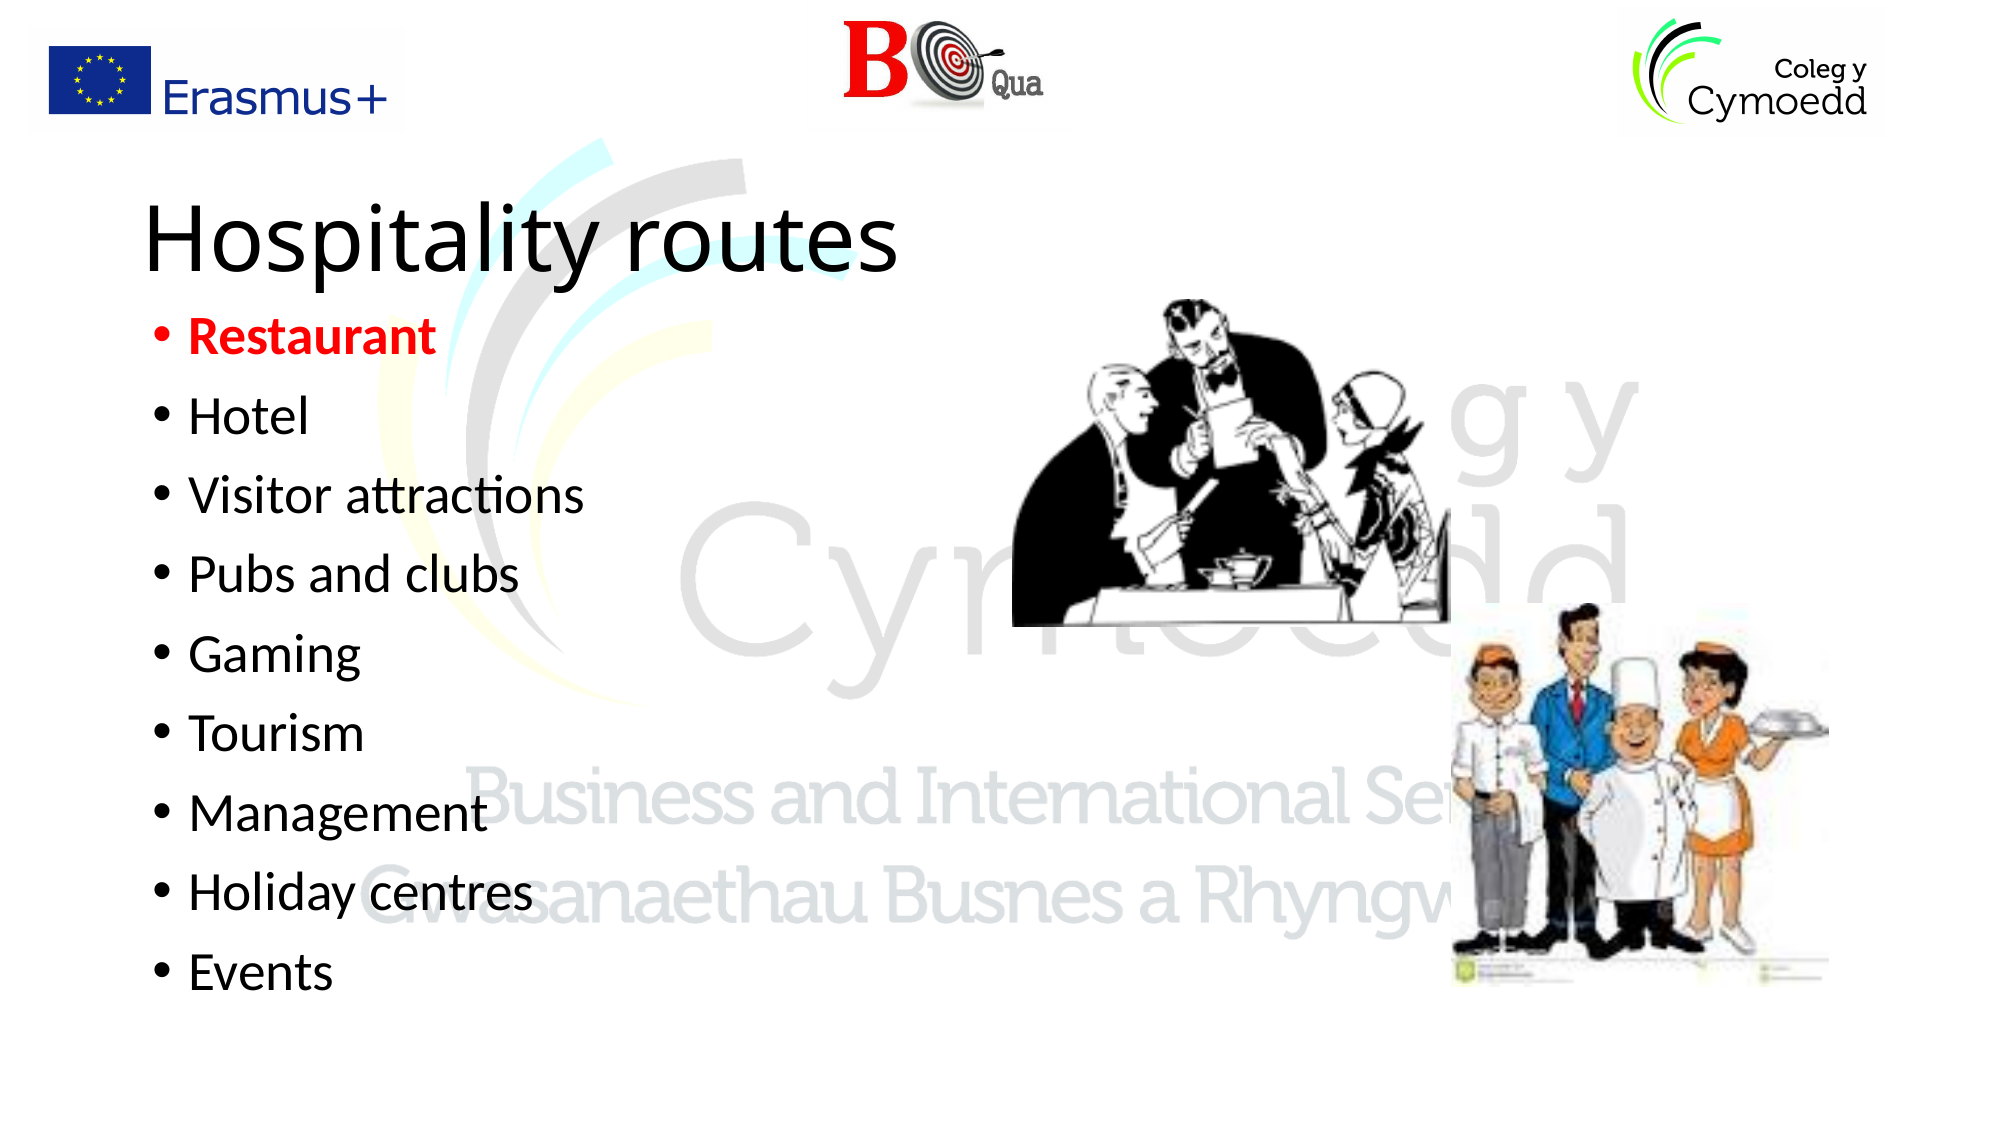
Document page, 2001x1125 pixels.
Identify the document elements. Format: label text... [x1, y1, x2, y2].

picture [1617, 6, 1886, 138]
picture [1012, 299, 1451, 628]
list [1451, 603, 1829, 987]
picture [805, 0, 1072, 132]
list Restaurant Hotel Visitor attractions Pubs and clubs Gaming Tourism Management Holiday centres Events [137, 299, 988, 1014]
title Hospitality routes [126, 133, 1852, 351]
picture [29, 26, 406, 134]
